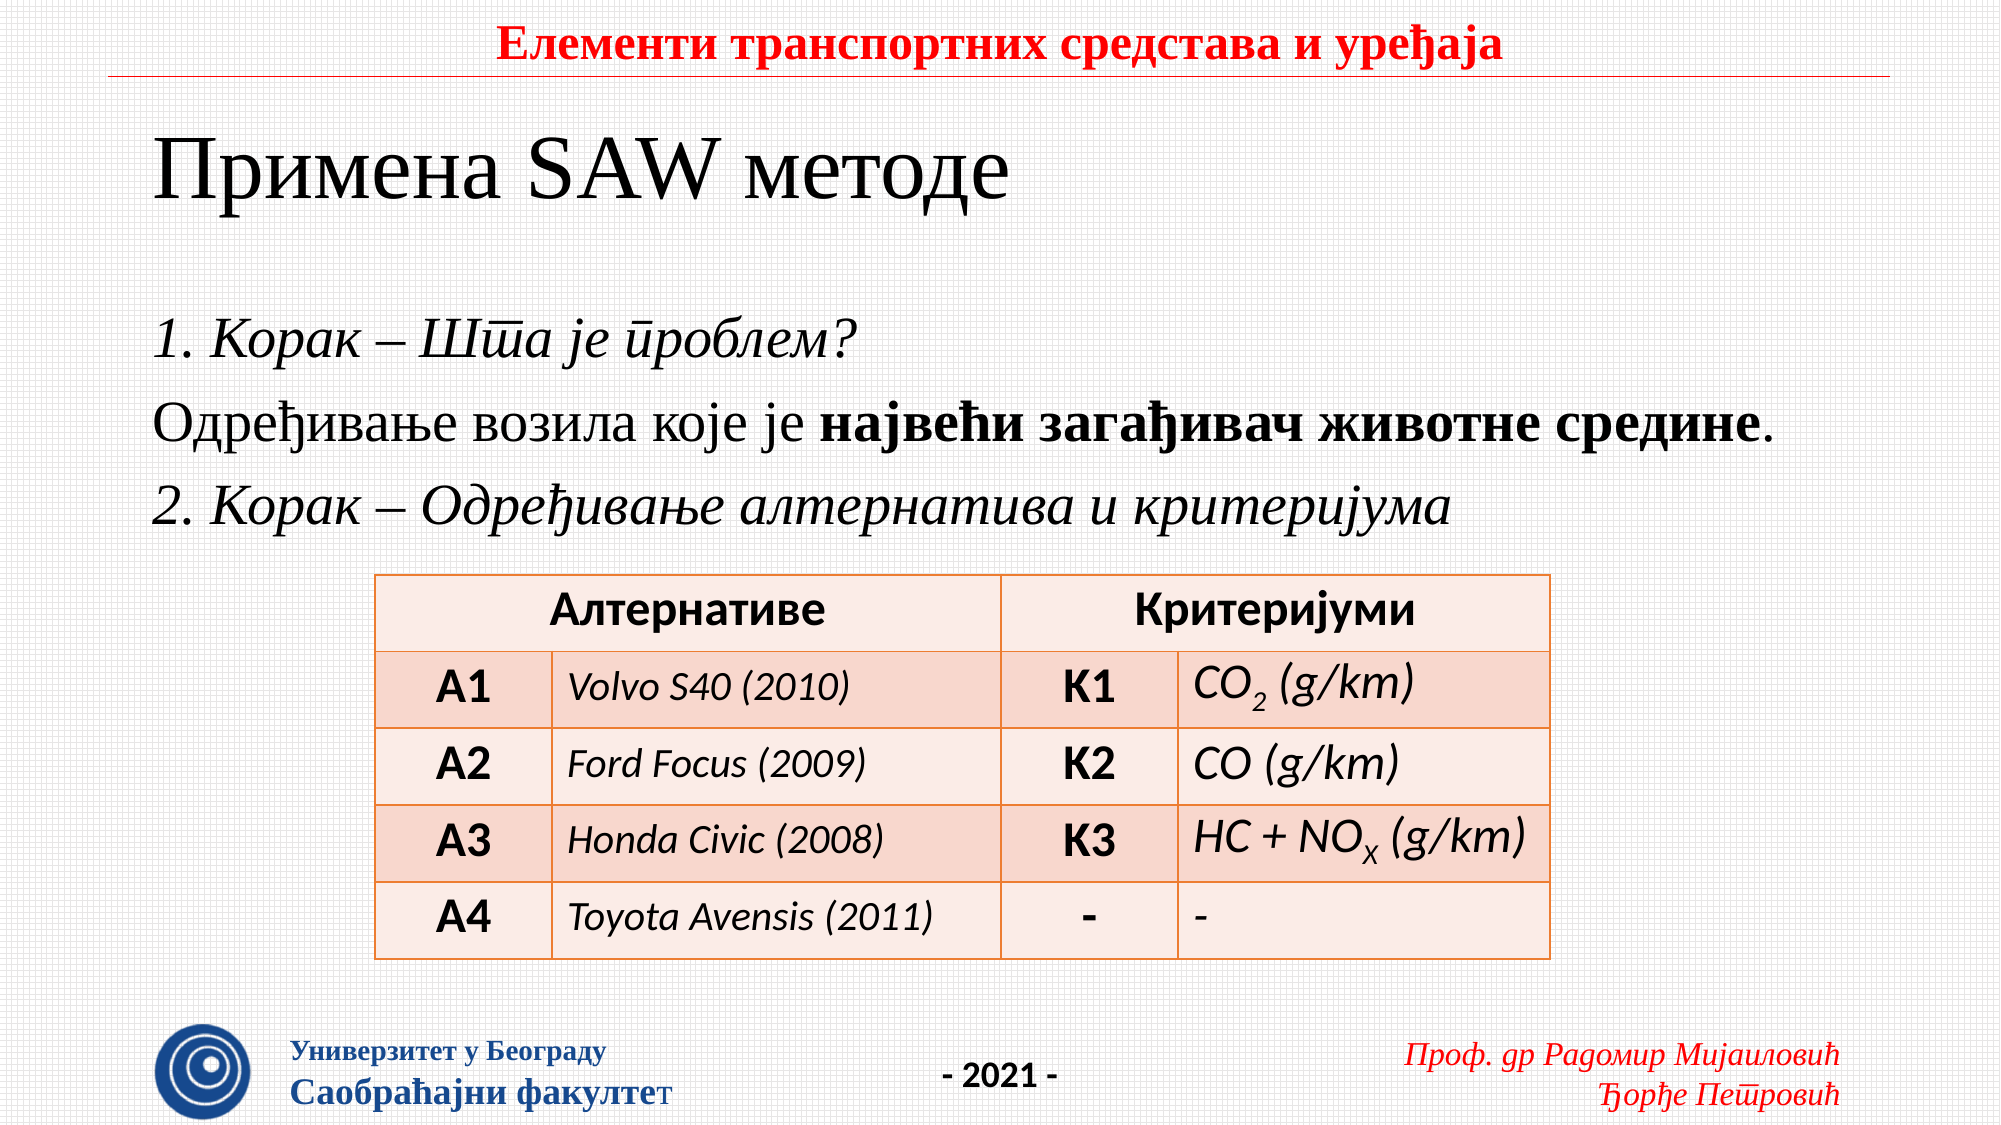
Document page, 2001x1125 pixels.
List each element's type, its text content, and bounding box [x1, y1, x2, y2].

table_cell Ford Focus (2009) [553, 729, 1000, 804]
table_cell А2 [376, 729, 551, 804]
picture [137, 1024, 273, 1121]
title Примена SAW методе [137, 59, 1863, 278]
table_cell CO2 (g/km) [1179, 652, 1549, 727]
list 1. Корак – Шта је проблем? Одређивање возила које је највећи загађивач животне средине. 2. Корак – Одређивање алтернатива и критеријума [137, 299, 1863, 1014]
table_cell K3 [1002, 806, 1177, 881]
table_cell А1 [376, 652, 551, 727]
table_cell K1 [1002, 652, 1177, 727]
table_header Алтернативе [376, 576, 1000, 651]
table_cell Honda Civic (2008) [553, 806, 1000, 881]
table_cell А4 [376, 883, 551, 958]
table_cell - [1179, 883, 1549, 958]
table_cell А3 [376, 806, 551, 881]
table_cell CO (g/km) [1179, 729, 1549, 804]
table_cell K2 [1002, 729, 1177, 804]
table_cell Toyota Avensis (2011) [553, 883, 1000, 958]
table_cell Volvo S40 (2010) [553, 652, 1000, 727]
table_cell - [1002, 883, 1177, 958]
table_cell HC + NOX (g/km) [1179, 806, 1549, 881]
table_header Критеријуми [1002, 576, 1549, 651]
